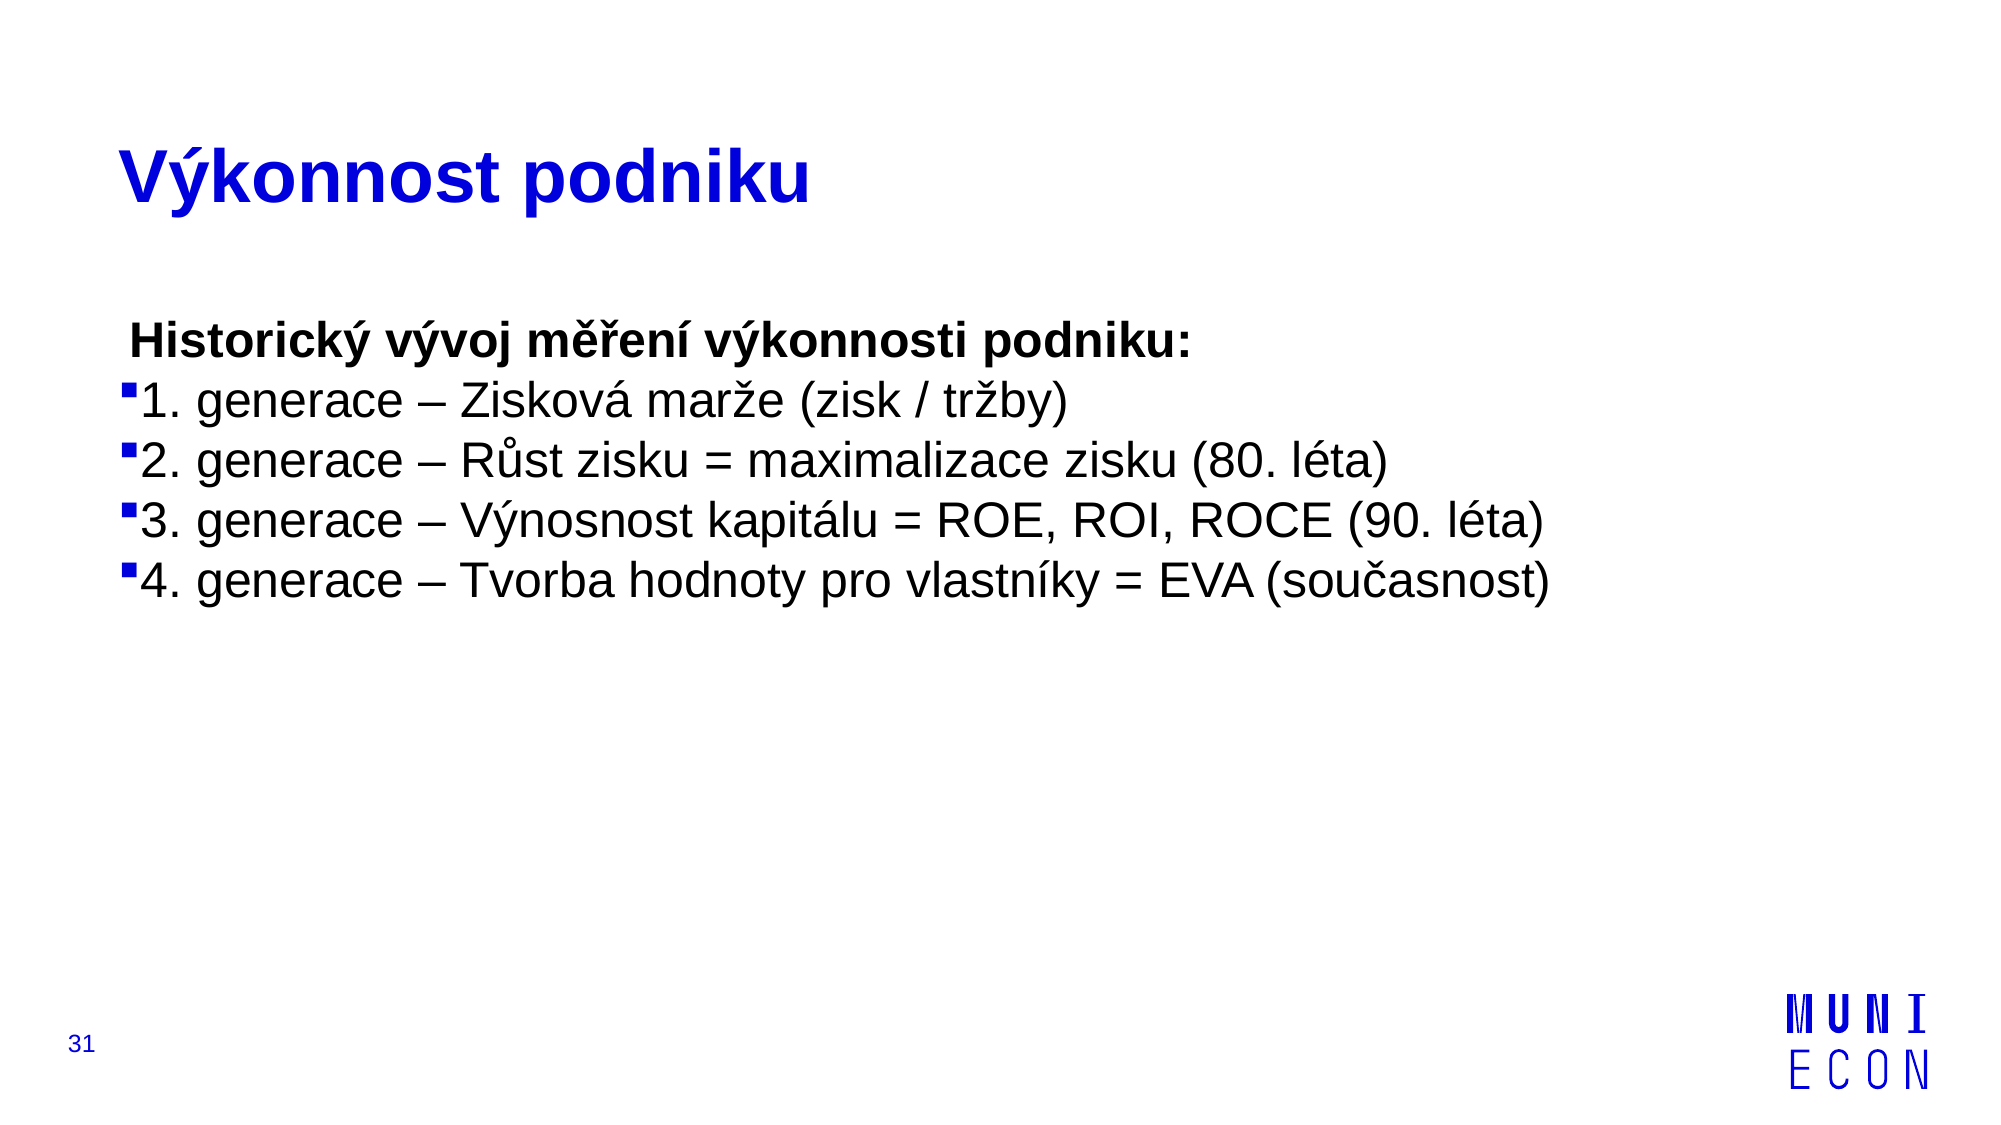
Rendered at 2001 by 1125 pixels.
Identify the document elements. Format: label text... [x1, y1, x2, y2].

slide_number 31 [67, 1021, 110, 1063]
title Výkonnost podniku [118, 118, 1883, 193]
list Historický vývoj měření výkonnosti podniku: 1. generace – Zisková marže (zisk / tržby) 2. generace – Růst zisku = maximalizace zisku (80. léta) 3. generace – Výnosnost kapitálu = ROE, ROI, ROCE (90. léta) 4. generace – Tvorba hodnoty pro vlastníky = EVA (současnost) [117, 307, 1882, 957]
